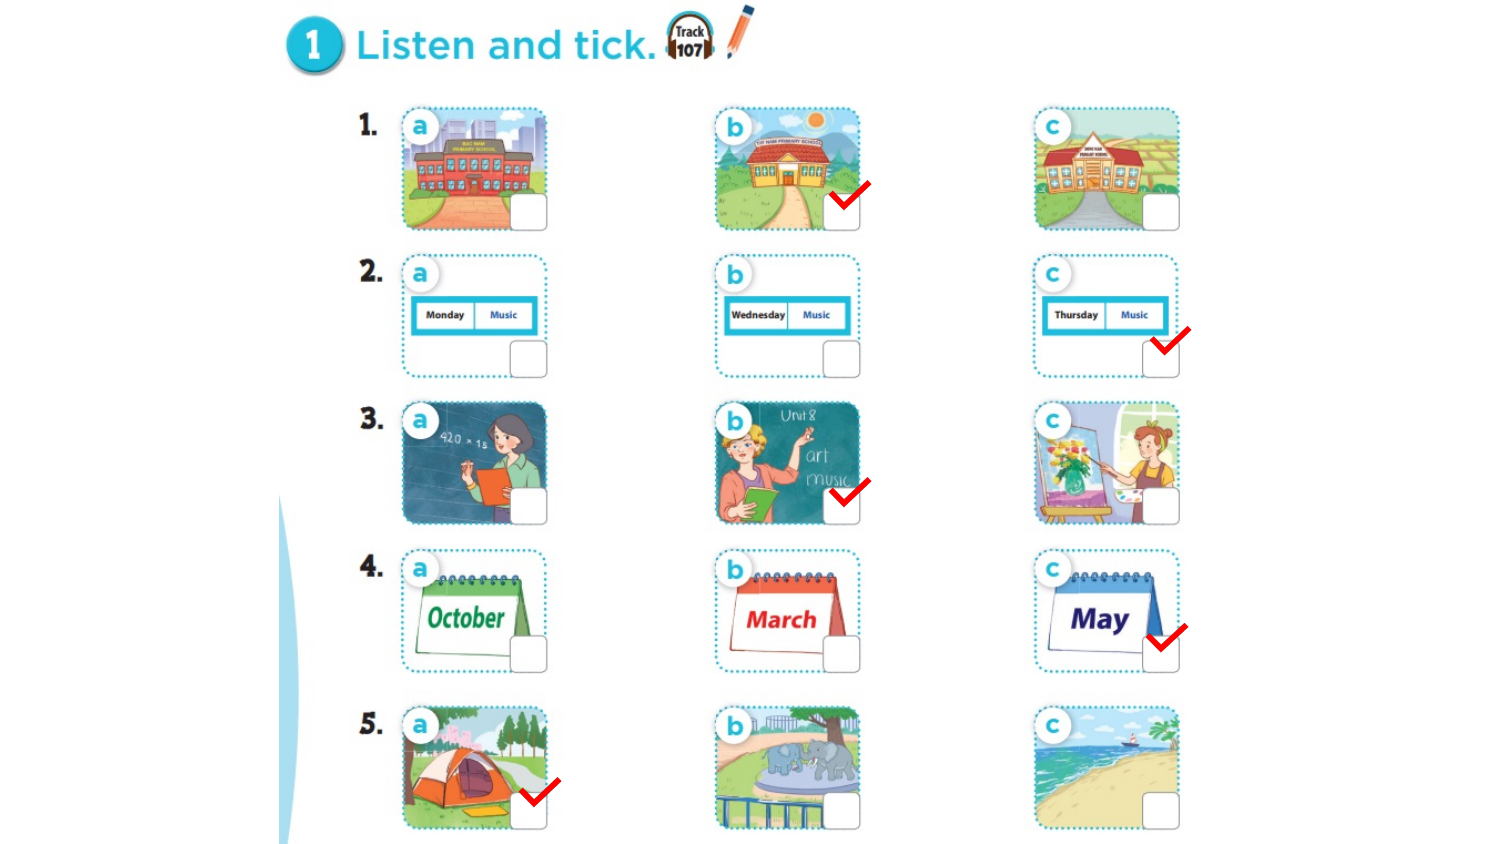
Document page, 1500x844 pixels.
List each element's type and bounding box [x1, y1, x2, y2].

picture [279, 0, 1212, 844]
